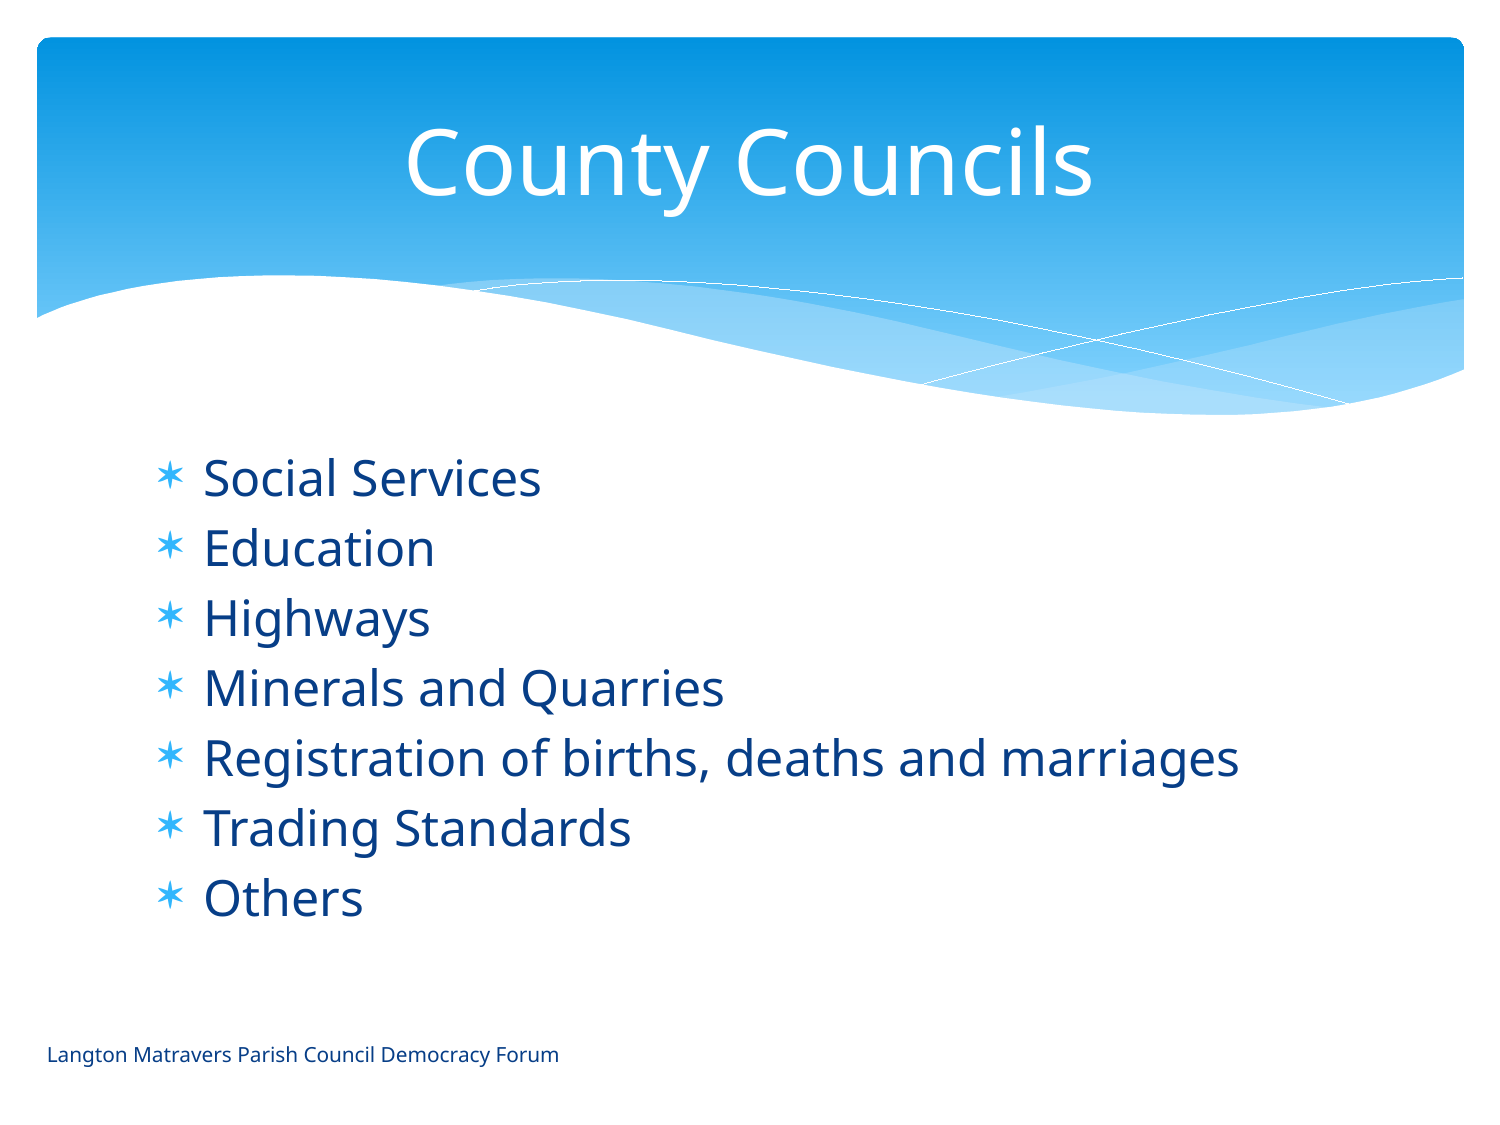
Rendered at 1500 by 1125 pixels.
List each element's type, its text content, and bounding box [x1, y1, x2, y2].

title County Councils [75, 55, 1425, 261]
list Social Services Education Highways Minerals and Quarries Registration of births, deaths and marriages Trading Standards Others [143, 438, 1359, 1005]
footer Langton Matravers Parish Council Democracy Forum [31, 1025, 653, 1086]
